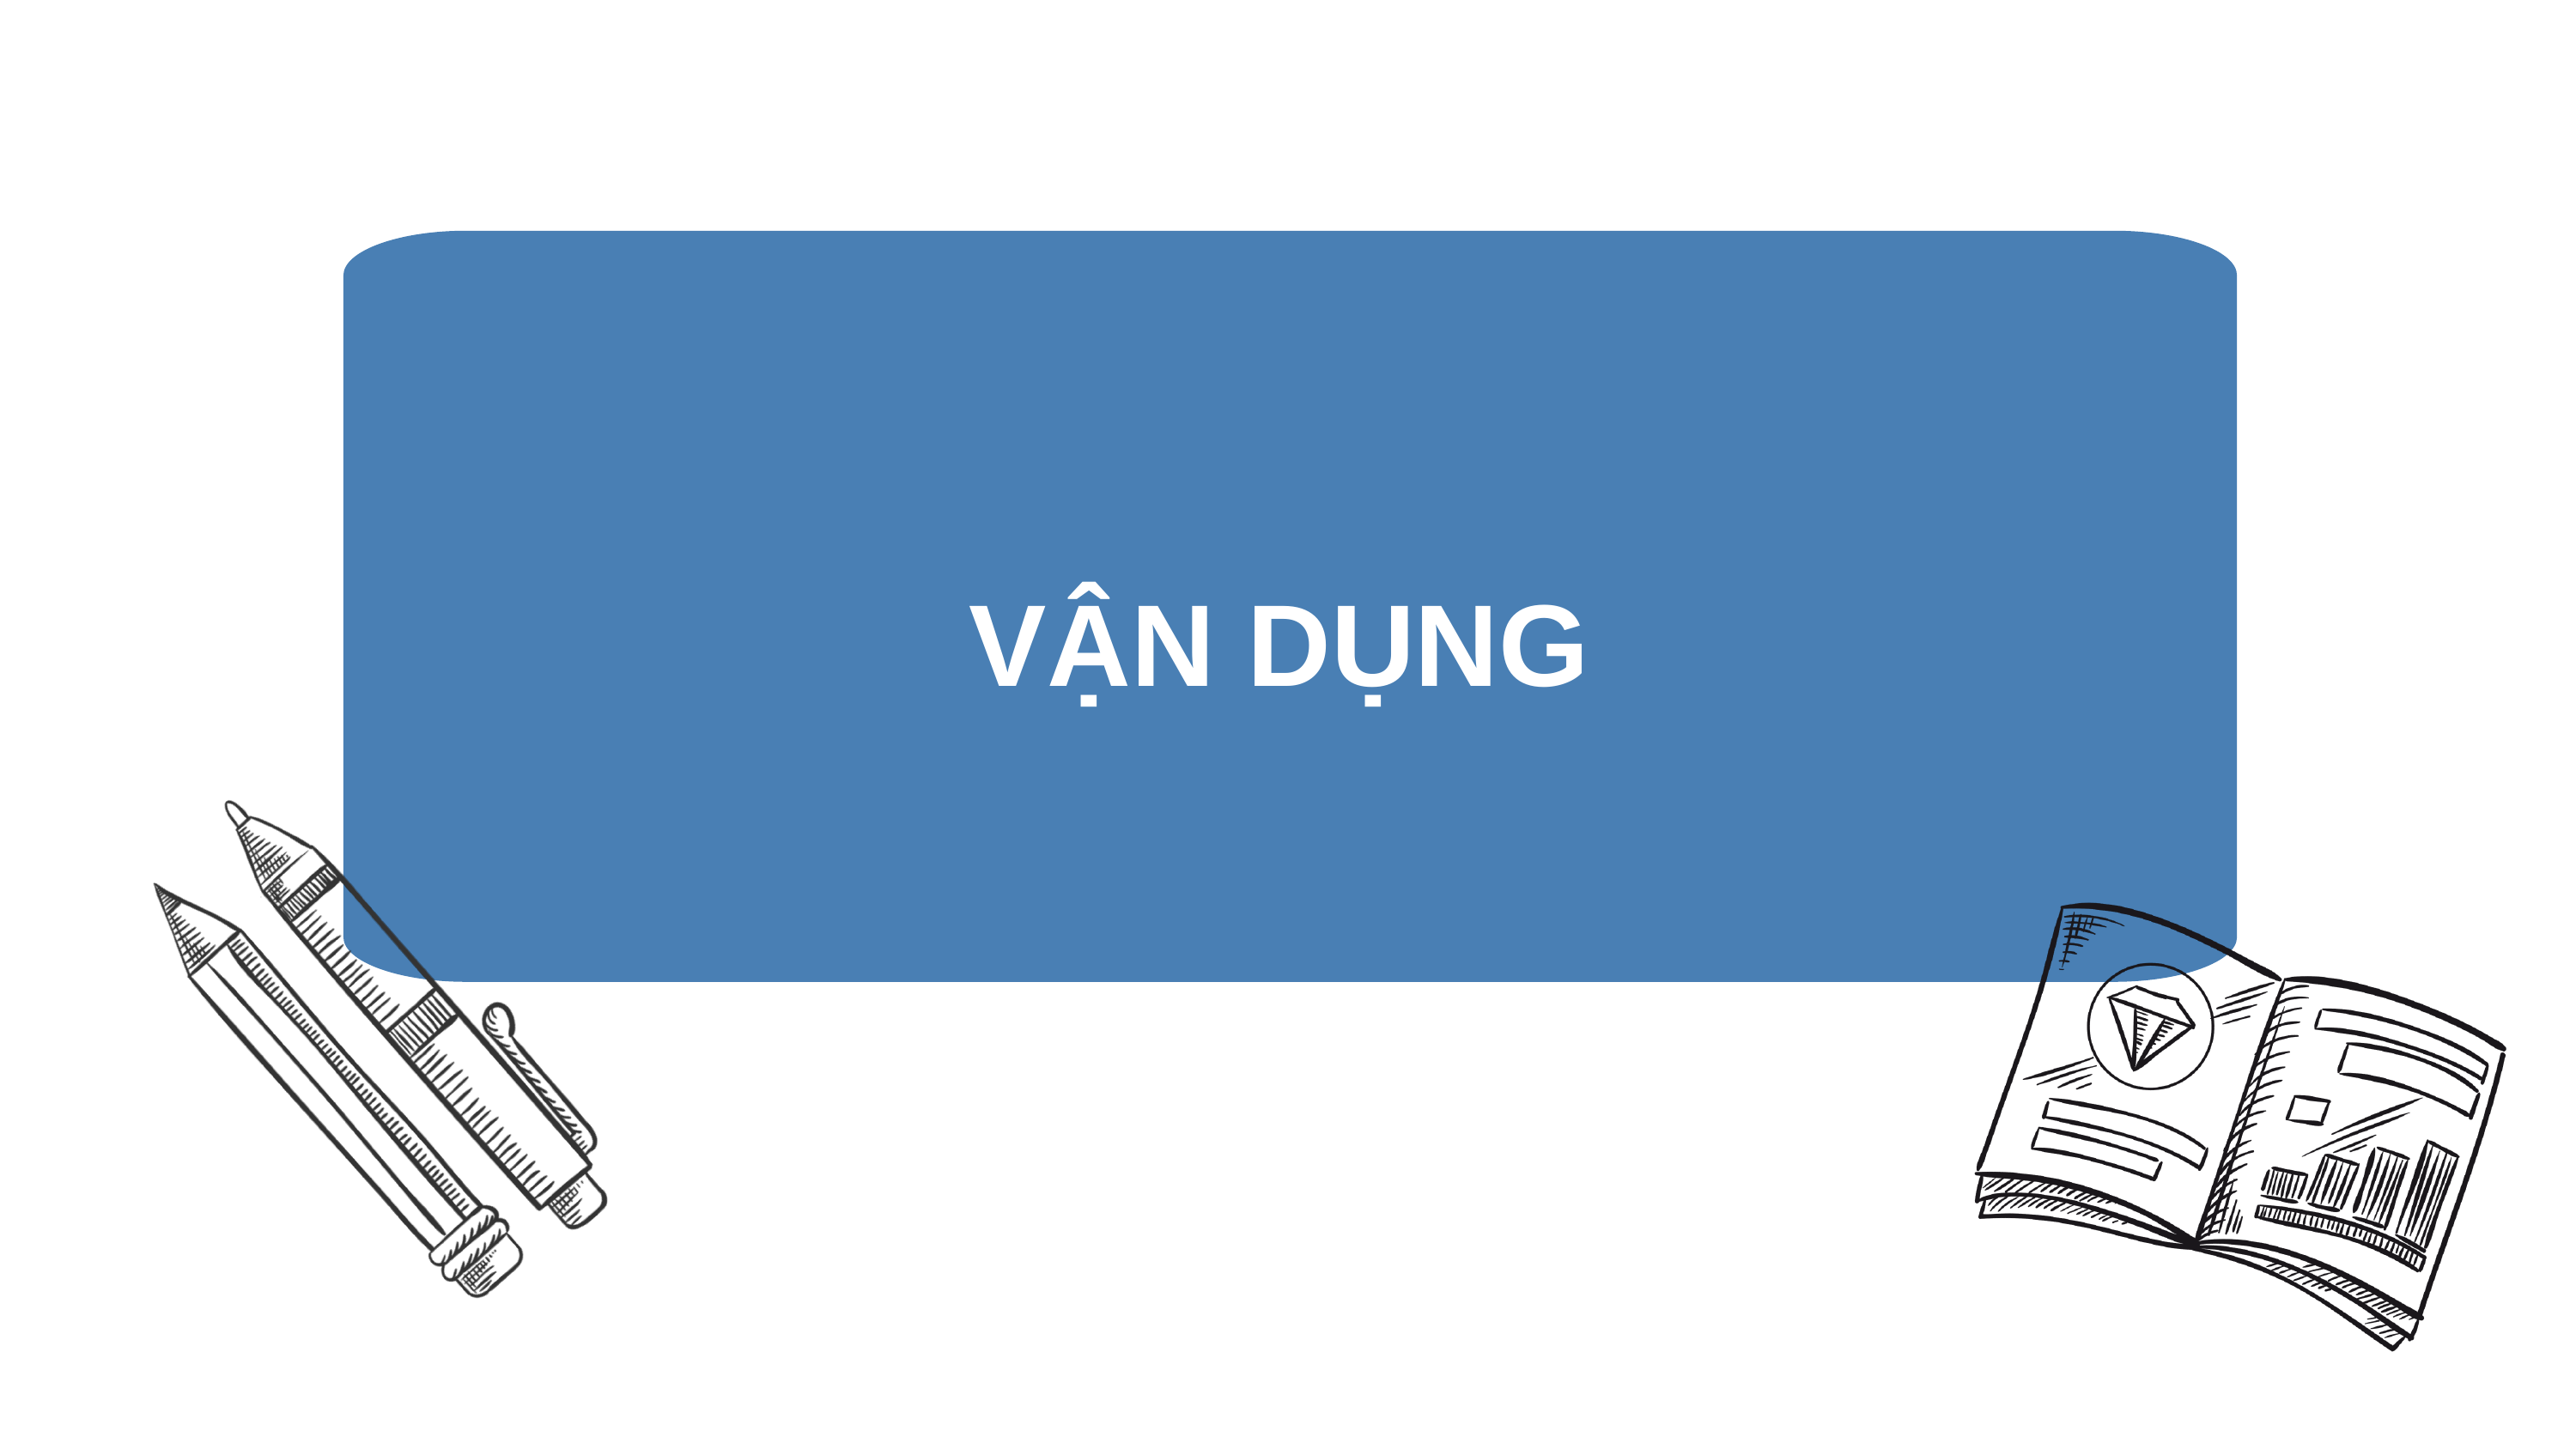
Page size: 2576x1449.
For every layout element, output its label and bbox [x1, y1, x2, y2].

text_box [343, 230, 2238, 982]
picture [1961, 942, 2519, 1360]
picture [102, 752, 660, 1319]
